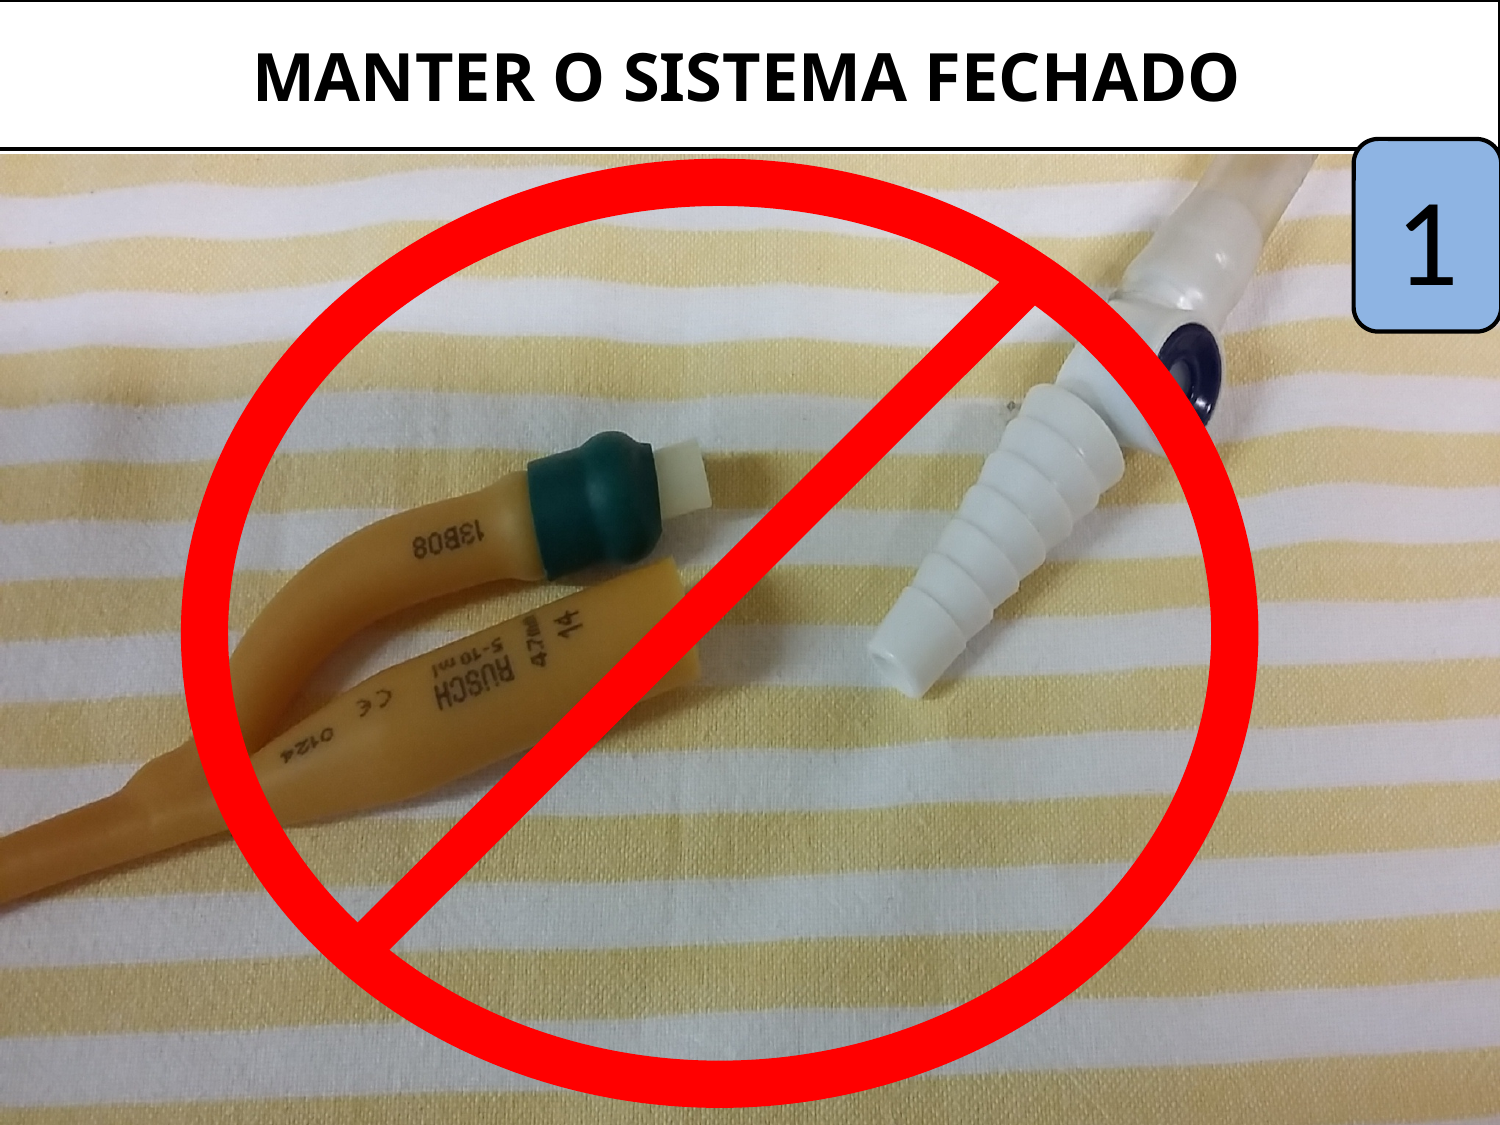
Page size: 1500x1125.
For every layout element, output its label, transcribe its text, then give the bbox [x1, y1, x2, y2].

picture [0, 154, 1500, 1125]
text_box 1 [1353, 136, 1500, 154]
text_box MANTER O SISTEMA FECHADO [0, 0, 1500, 151]
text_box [182, 160, 1257, 1107]
